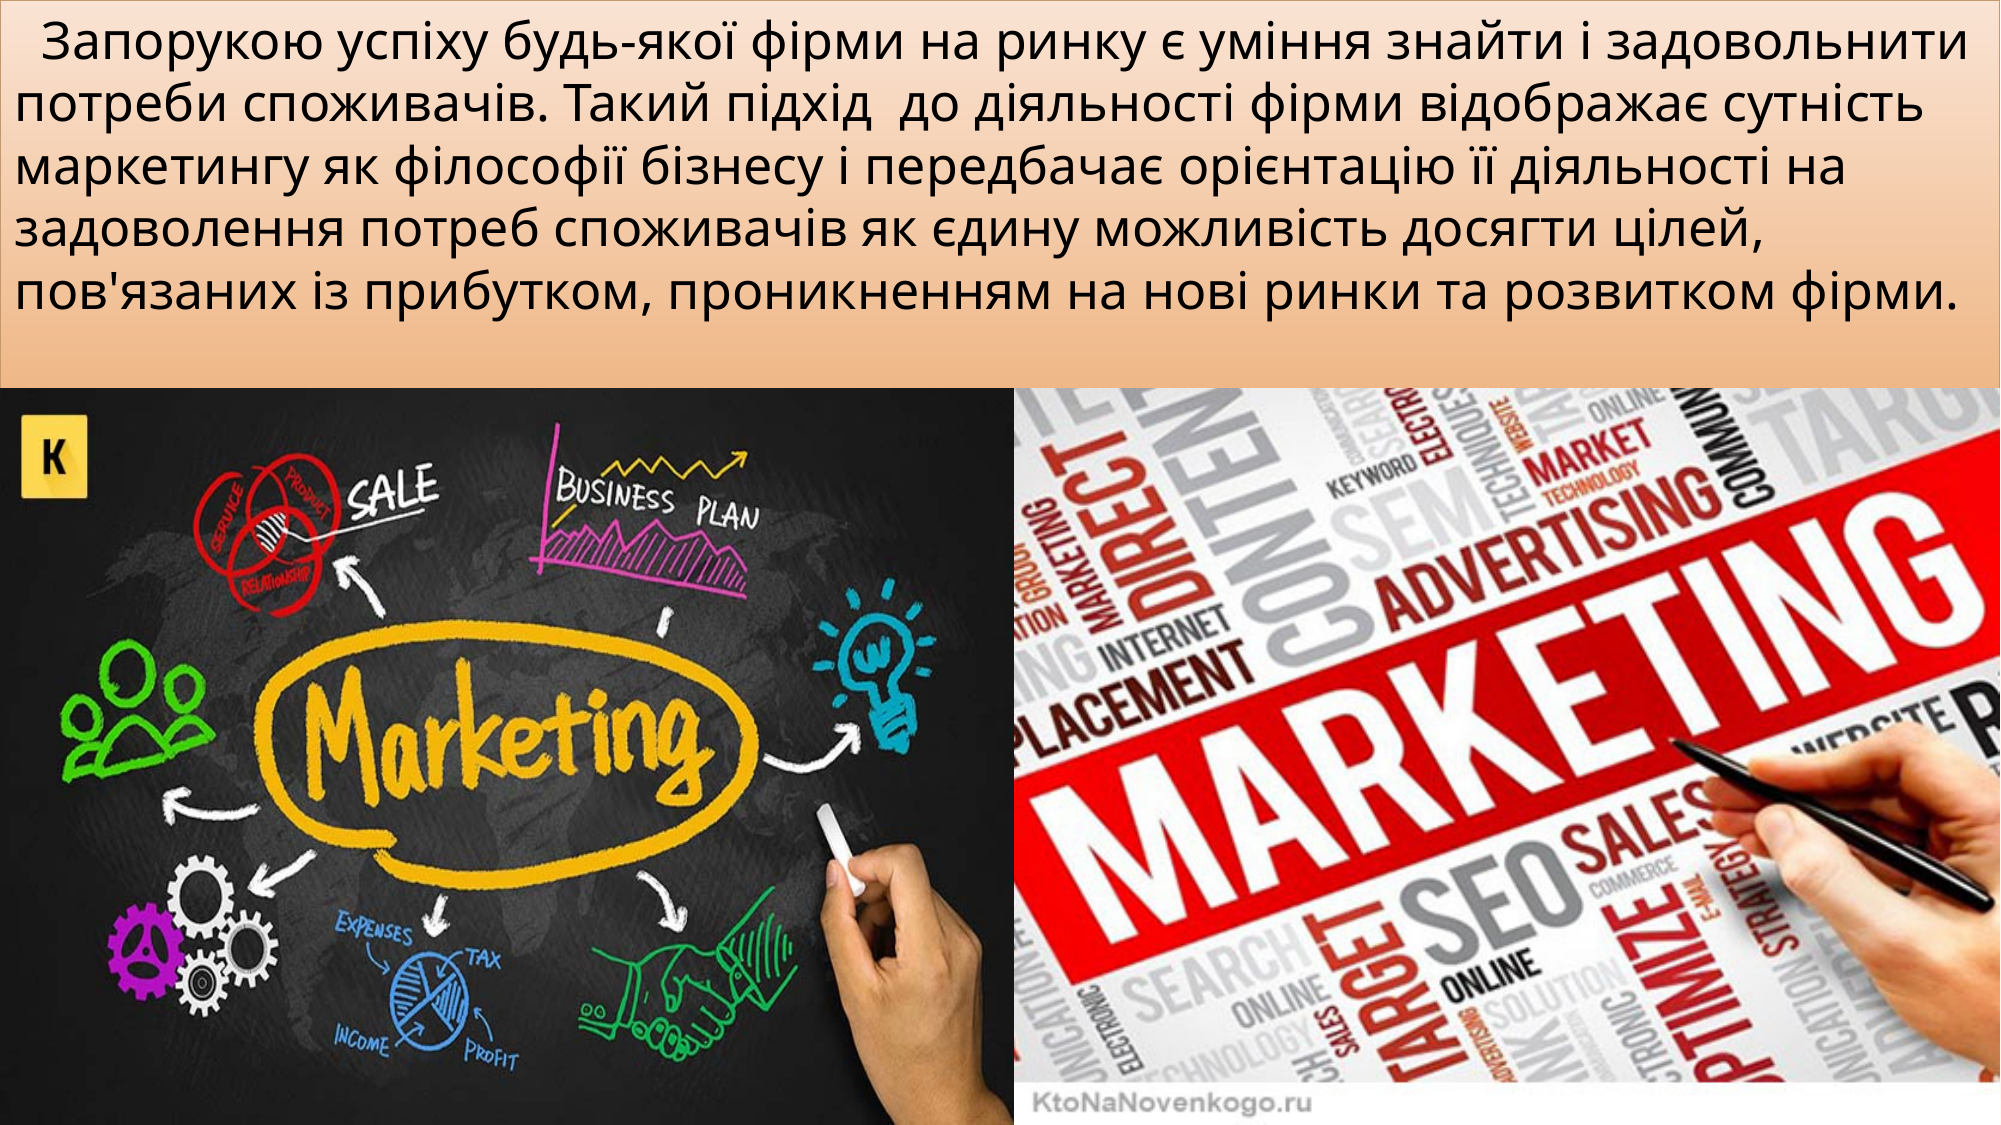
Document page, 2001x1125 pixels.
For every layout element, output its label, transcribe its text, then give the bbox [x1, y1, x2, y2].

list Запорукою успіху будь-якої фірми на ринку є уміння знайти і задовольнити потреби споживачів. Такий підхід до діяльності фірми відображає сутність маркетингу як філософії бізнесу і передбачає орієнтацію її діяльності на задоволення потреб споживачів як єдину можливість досягти цілей, пов'язаних із прибутком, проникненням на нові ринки та розвитком фірми. [0, 0, 2000, 388]
picture [0, 388, 2000, 1125]
